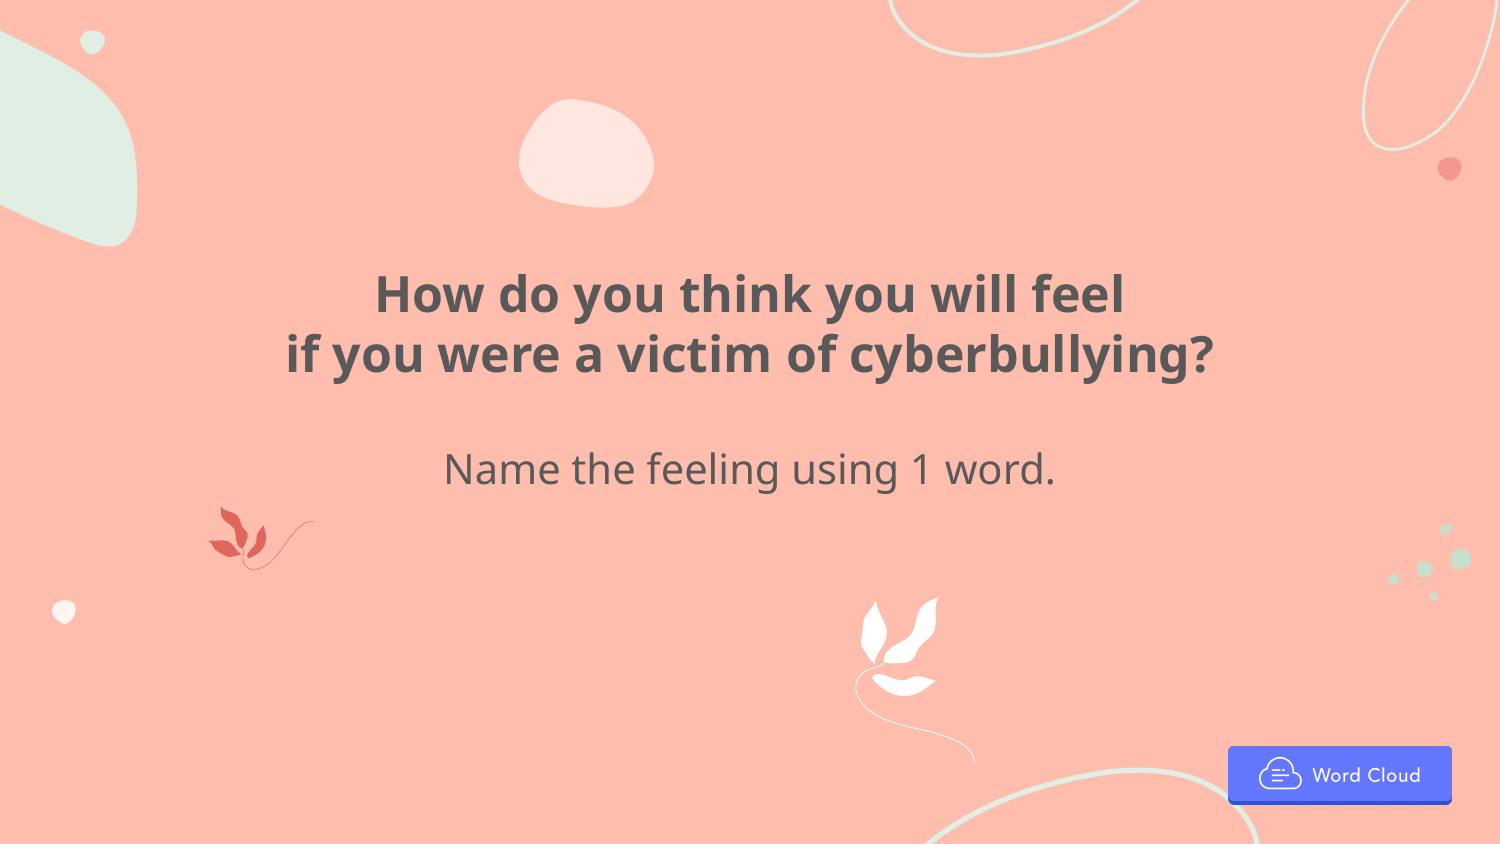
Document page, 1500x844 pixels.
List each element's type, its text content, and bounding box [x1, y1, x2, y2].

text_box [208, 487, 301, 566]
subtitle How do you think you will feel if you were a victim of cyberbullying? Name the feeling using 1 word. [215, 247, 1285, 508]
text_box [518, 99, 655, 208]
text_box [847, 597, 1008, 738]
picture [1228, 746, 1452, 805]
